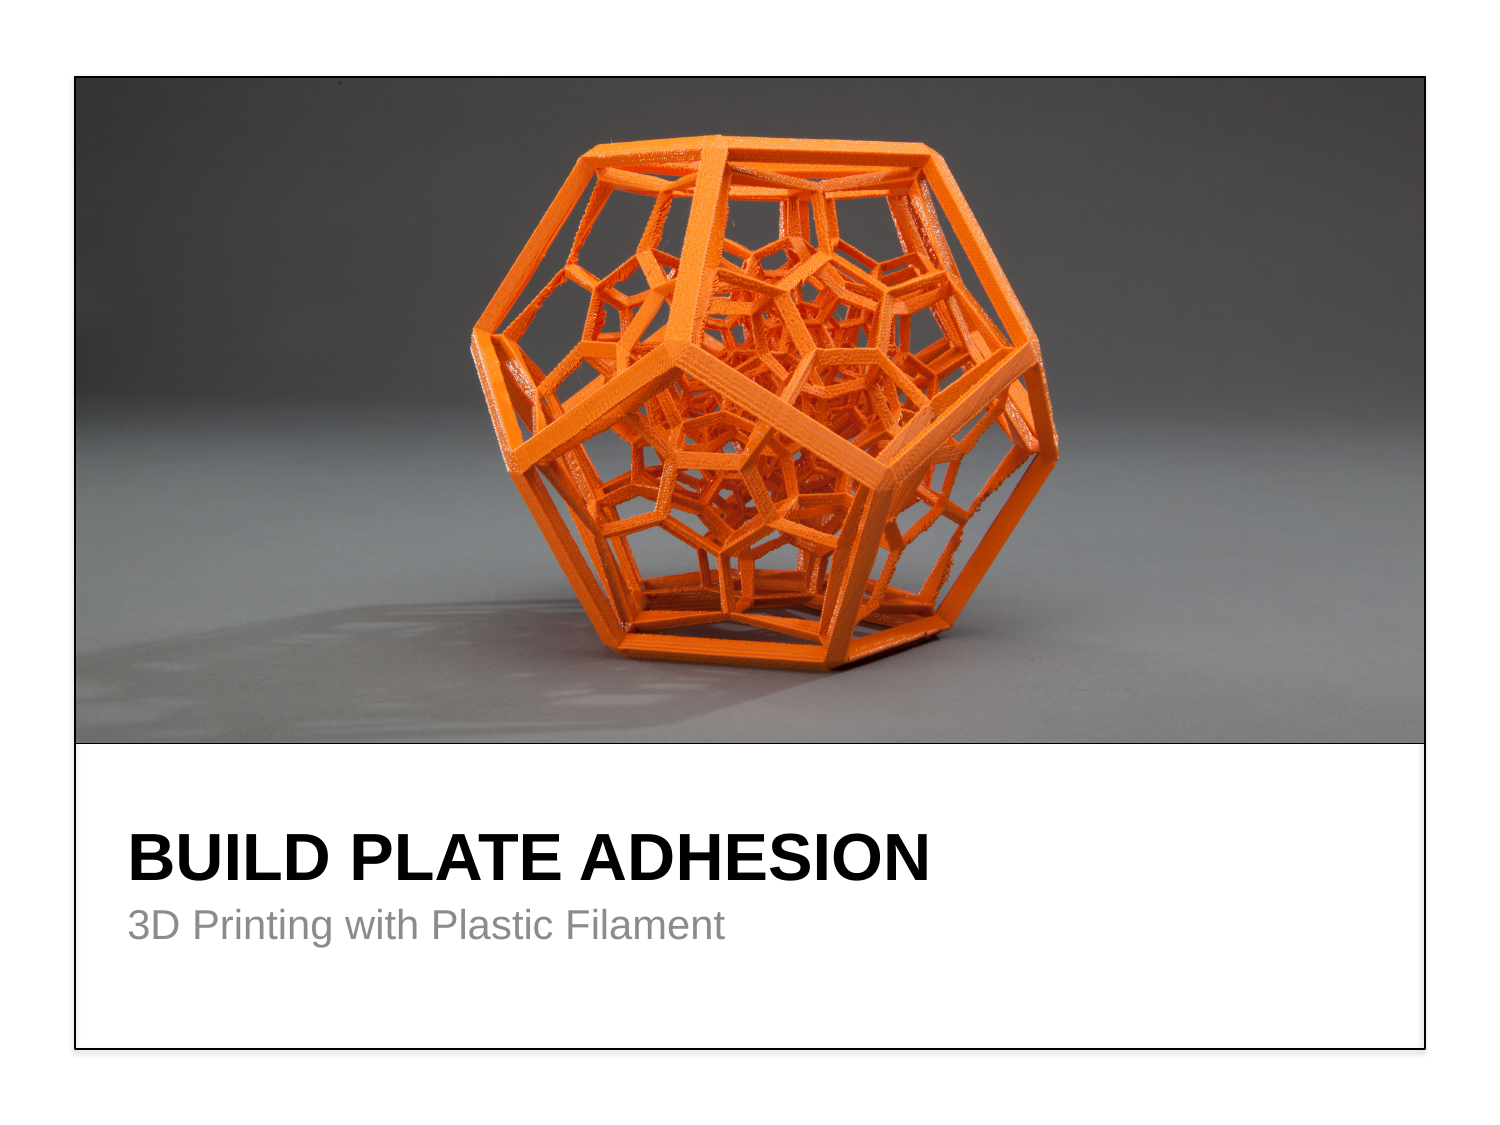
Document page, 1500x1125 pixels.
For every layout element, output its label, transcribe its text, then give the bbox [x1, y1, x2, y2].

list 3D Printing with Plastic Filament [112, 900, 1388, 987]
title Build Plate Adhesion [112, 781, 1388, 900]
picture [75, 76, 1425, 744]
